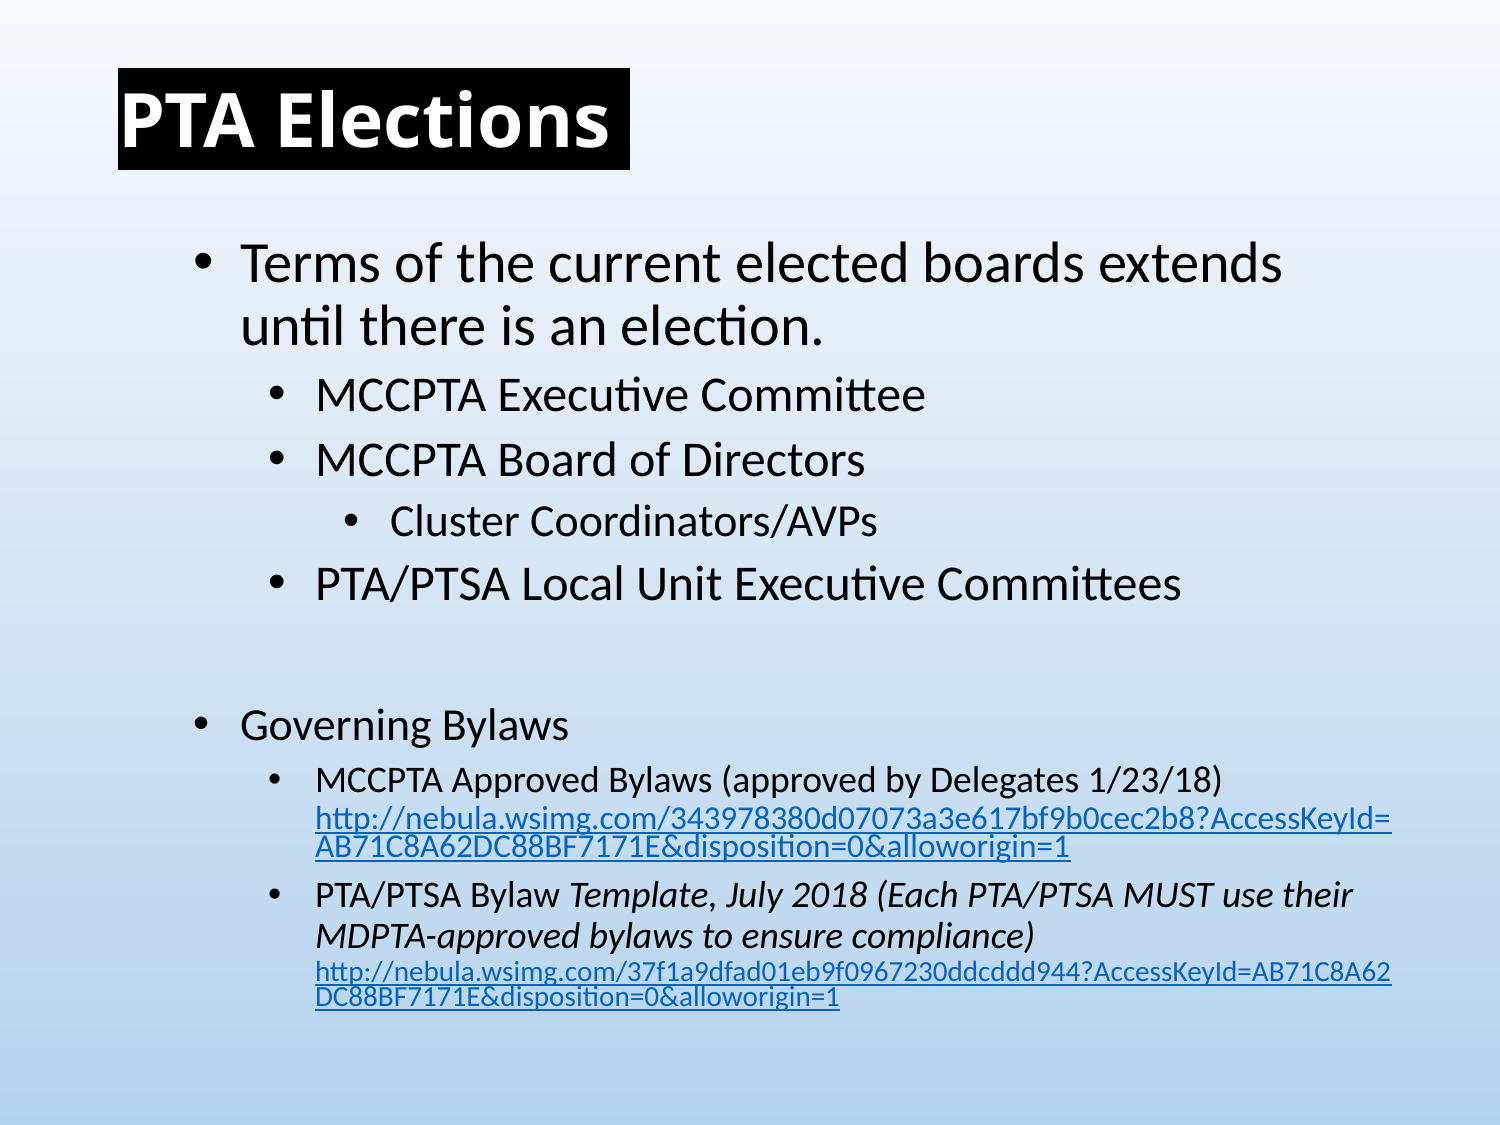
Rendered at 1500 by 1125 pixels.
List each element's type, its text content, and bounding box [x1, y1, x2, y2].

list Terms of the current elected boards extends until there is an election. MCCPTA Executive Committee MCCPTA Board of Directors Cluster Coordinators/AVPs PTA/PTSA Local Unit Executive Committees Governing Bylaws MCCPTA Approved Bylaws (approved by Delegates 1/23/18) http://nebula.wsimg.com/343978380d07073a3e617bf9b0cec2b8?AccessKeyId=AB71C8A62DC88BF7171E&disposition=0&alloworigin=1 PTA/PTSA Bylaw Template, July 2018 (Each PTA/PTSA MUST use their MDPTA-approved bylaws to ensure compliance) http://nebula.wsimg.com/37f1a9dfad01eb9f0967230ddcddd944?AccessKeyId=AB71C8A62DC88BF7171E&disposition=0&alloworigin=1 [103, 224, 1413, 1088]
title PTA Elections [103, 59, 1397, 188]
